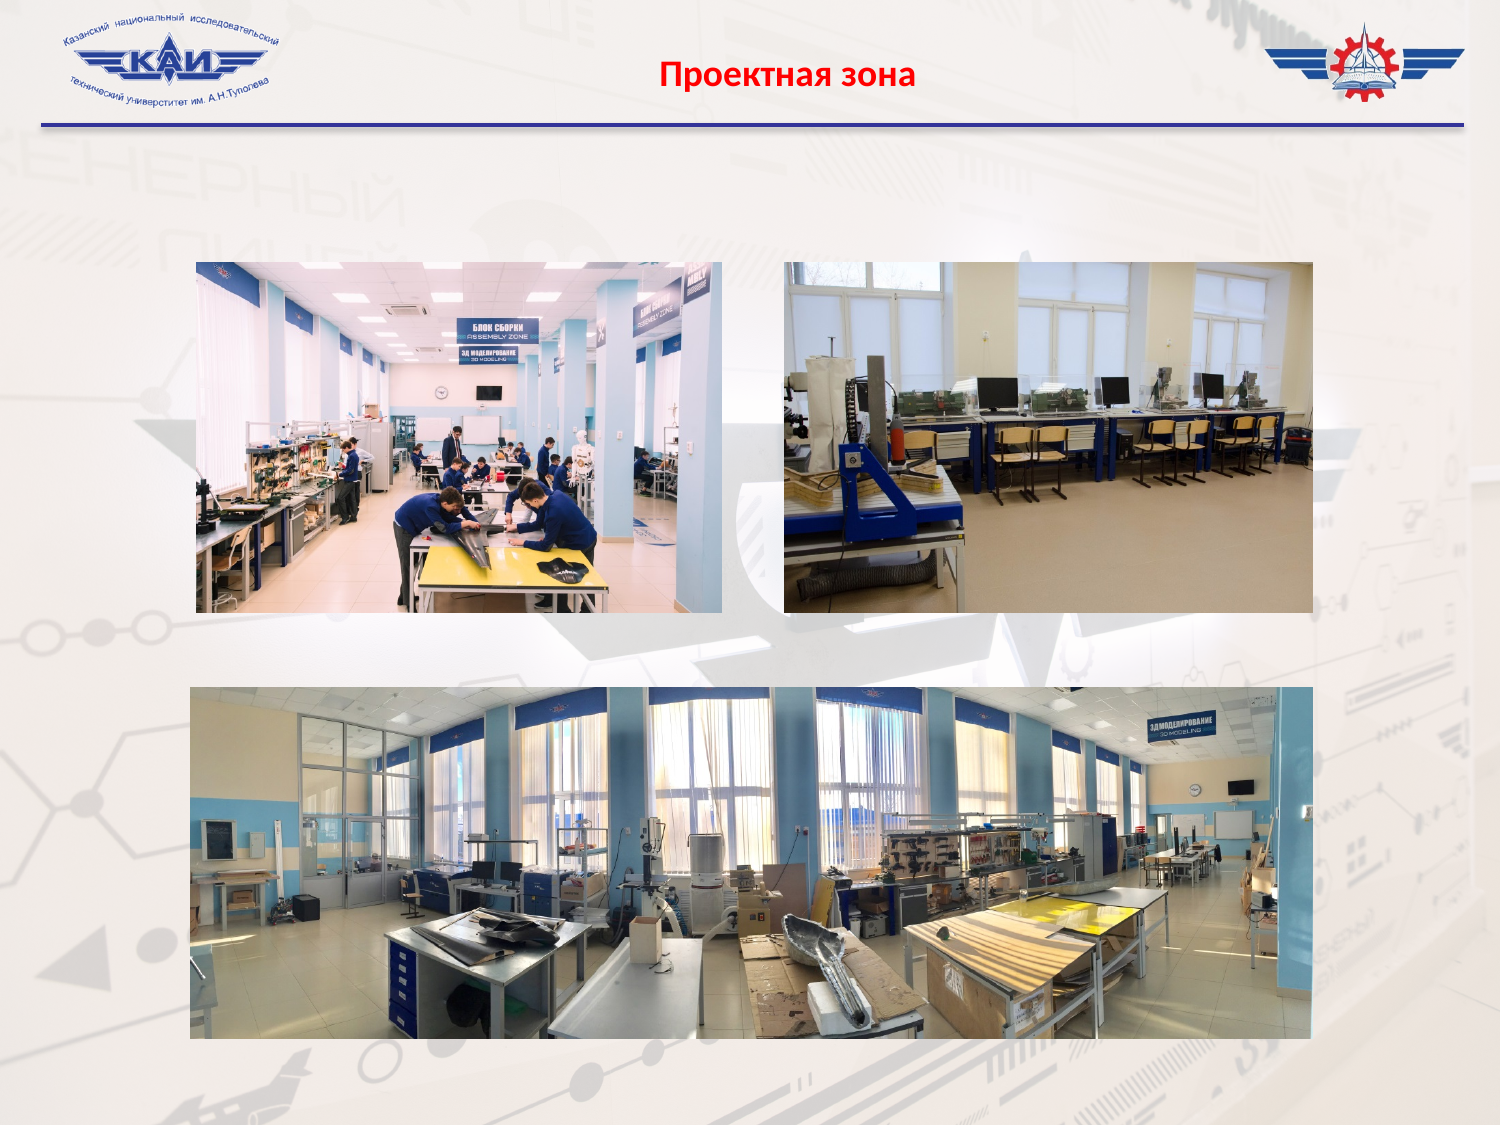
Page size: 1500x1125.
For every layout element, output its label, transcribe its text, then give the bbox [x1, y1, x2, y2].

text_box Проектная зона [475, 41, 1100, 102]
picture [1264, 20, 1465, 103]
picture [52, 1, 288, 121]
picture [196, 262, 722, 613]
picture [190, 687, 1313, 1040]
picture [783, 262, 1313, 613]
